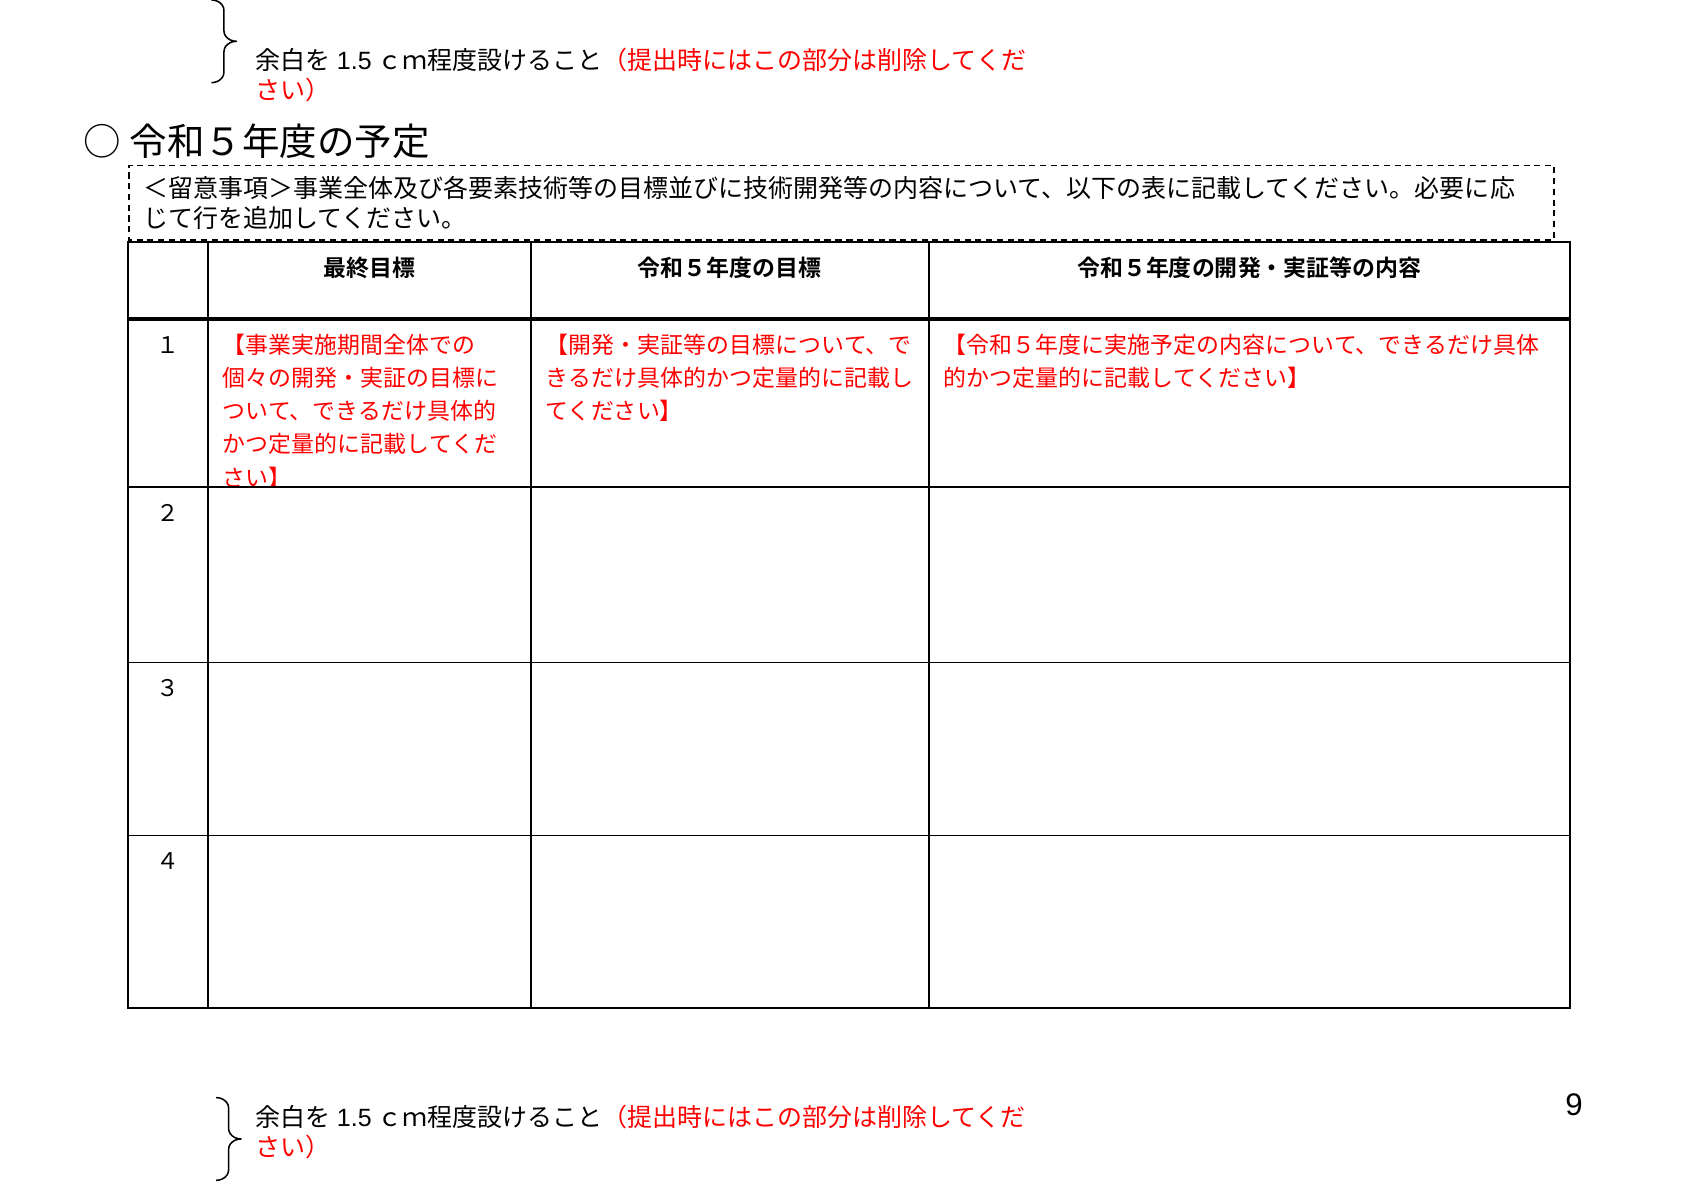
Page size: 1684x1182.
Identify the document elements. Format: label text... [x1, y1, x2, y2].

table_header 最終目標 [209, 243, 530, 317]
table_cell [930, 663, 1569, 835]
table_header [129, 243, 207, 317]
table_cell [532, 663, 928, 835]
text_box [211, 0, 237, 83]
table_header 令和５年度の目標 [532, 243, 928, 317]
table_cell [930, 836, 1569, 1007]
table_cell [532, 836, 928, 1007]
table_cell [532, 488, 928, 662]
text_box 余白を1.5ｃｍ程度設けること（提出時にはこの部分は削除してください） [241, 37, 1050, 113]
table_cell [209, 488, 530, 662]
table_cell 【開発・実証等の目標について、できるだけ具体的かつ定量的に記載してください】 [532, 321, 928, 486]
text_box ＜留意事項＞事業全体及び各要素技術等の目標並びに技術開発等の内容について、以下の表に記載してください。必要に応じて行を追加してください。 [128, 165, 1554, 240]
table_cell [209, 836, 530, 1007]
text_box [216, 1097, 242, 1181]
table_cell 【令和５年度に実施予定の内容について、できるだけ具体的かつ定量的に記載してください】 [930, 321, 1569, 486]
table_cell [930, 488, 1569, 662]
table_header 令和５年度の開発・実証等の内容 [930, 243, 1569, 317]
table_cell [209, 663, 530, 835]
text_box ○令和５年度の予定 [68, 110, 591, 171]
table_cell ４ [129, 836, 207, 1007]
slide_number 9 [1206, 1075, 1600, 1159]
table_cell ３ [129, 663, 207, 835]
text_box 余白を1.5ｃｍ程度設けること（提出時にはこの部分は削除してください） [241, 1093, 1053, 1182]
table_cell ２ [129, 488, 207, 662]
table_cell 【事業実施期間全体での個々の開発・実証の目標について、できるだけ具体的かつ定量的に記載してください】 [209, 321, 530, 486]
table_cell １ [129, 321, 207, 486]
